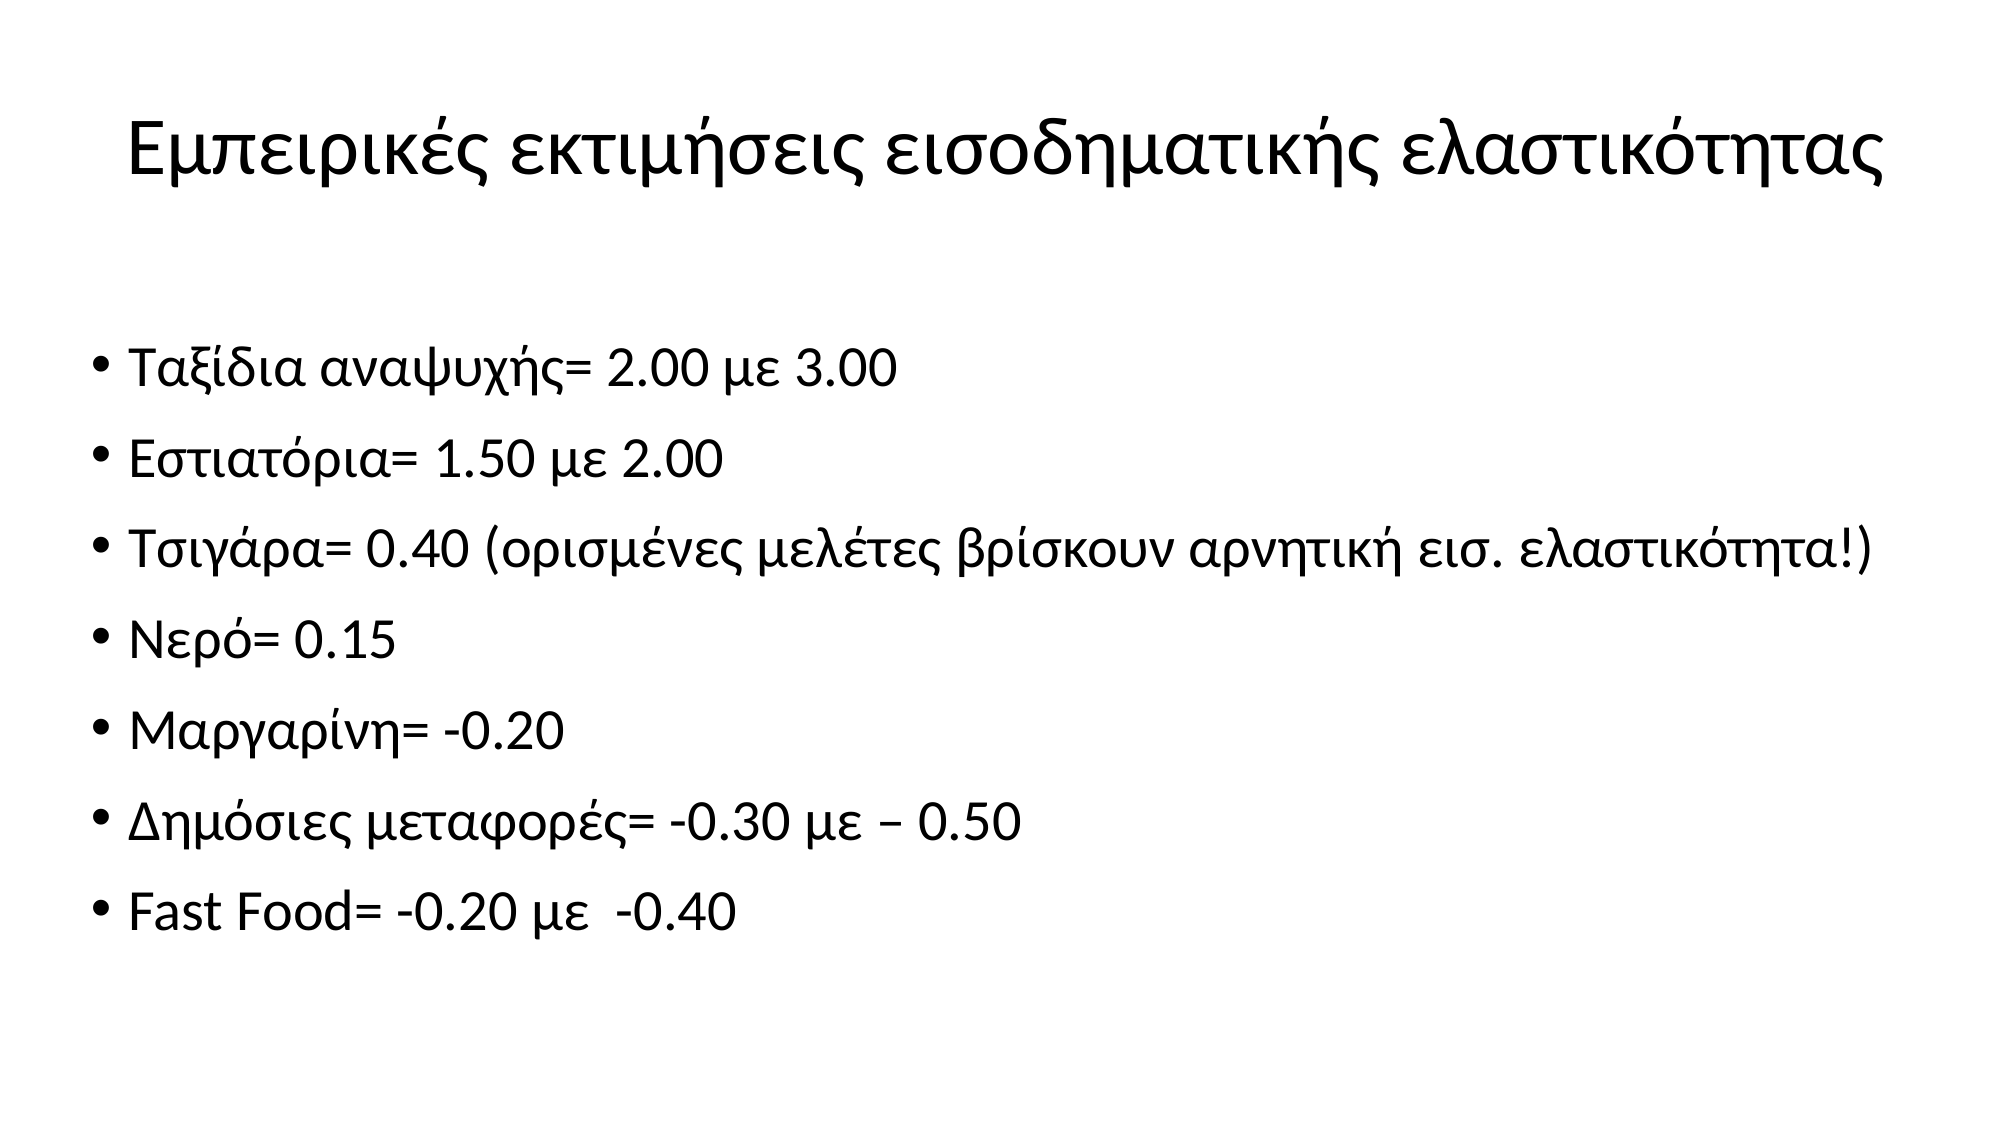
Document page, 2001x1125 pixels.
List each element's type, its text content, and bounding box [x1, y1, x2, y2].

list Ταξίδια αναψυχής= 2.00 με 3.00 Εστιατόρια= 1.50 με 2.00 Τσιγάρα= 0.40 (ορισμένες μελέτες βρίσκουν αρνητική εισ. ελαστικότητα!) Νερό= 0.15 Μαργαρίνη= -0.20 Δημόσιες μεταφορές= -0.30 με – 0.50 Fast Food= -0.20 με -0.40 [75, 320, 1956, 997]
title Εμπειρικές εκτιμήσεις εισοδηματικής ελαστικότητας [75, 59, 1937, 236]
